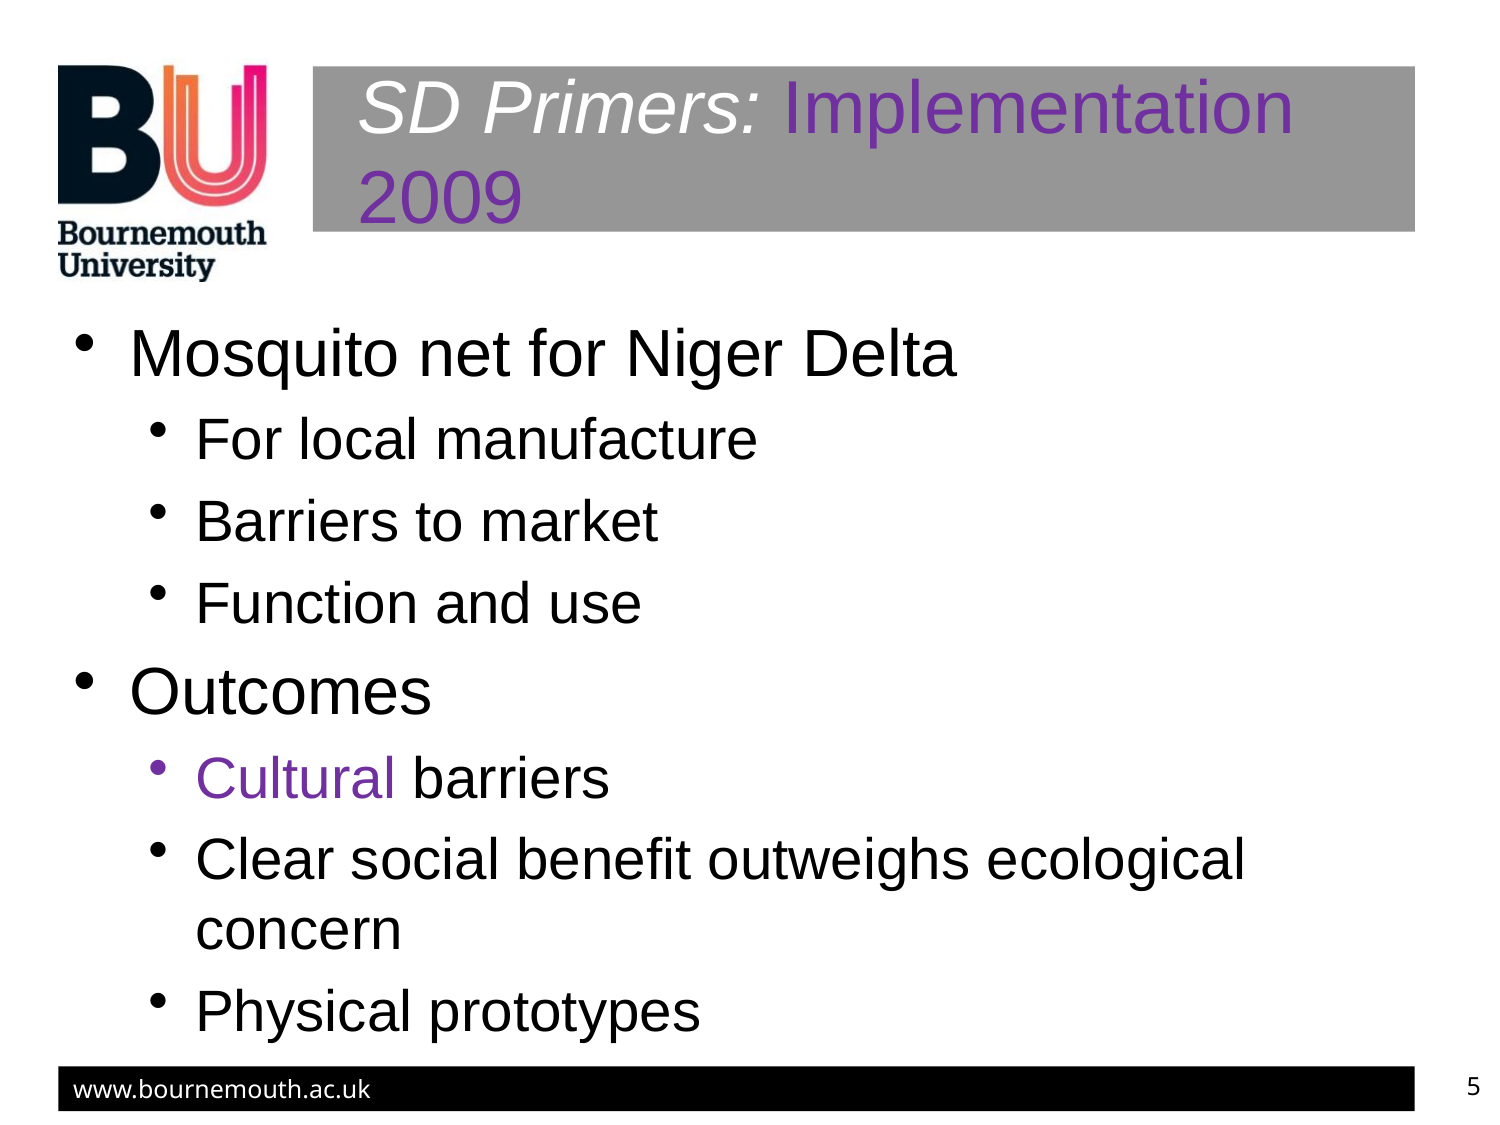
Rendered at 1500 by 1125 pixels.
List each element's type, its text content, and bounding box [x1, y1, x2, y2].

list Mosquito net for Niger Delta For local manufacture Barriers to market Function and use Outcomes Cultural barriers Clear social benefit outweighs ecological concern Physical prototypes [58, 302, 1416, 1065]
title SD Primers: Implementation 2009 [312, 66, 1415, 232]
picture [58, 58, 274, 282]
